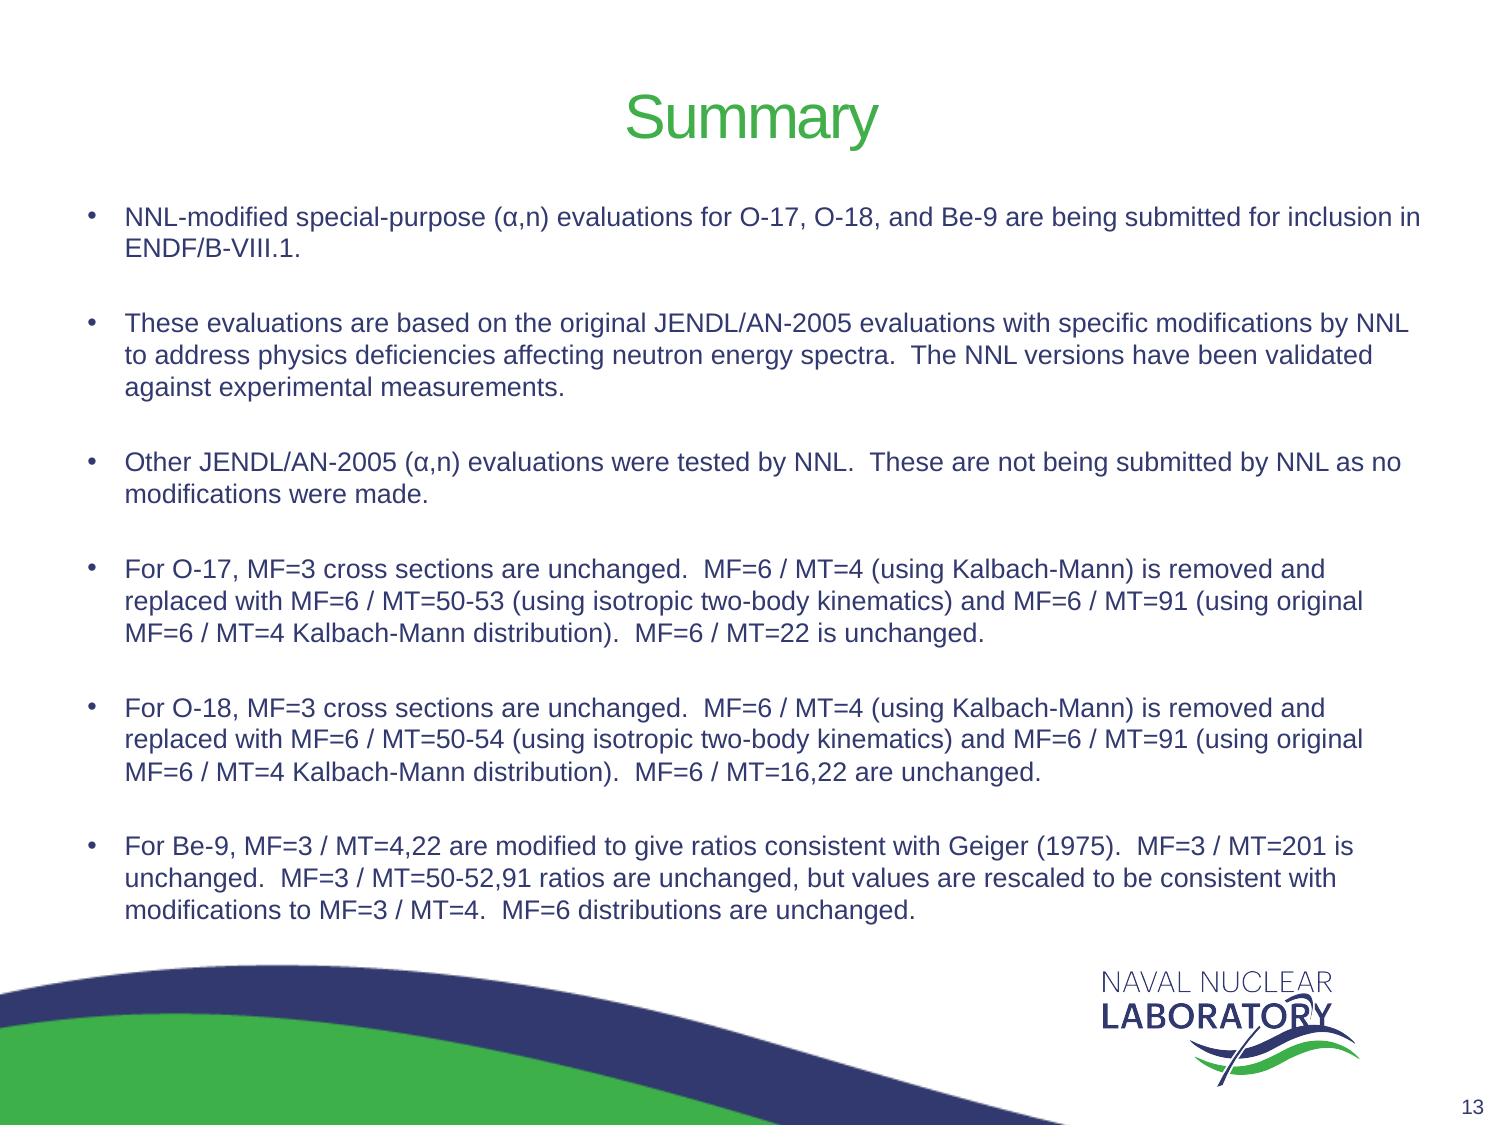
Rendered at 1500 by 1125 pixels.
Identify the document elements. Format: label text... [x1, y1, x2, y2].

slide_number 13 [1362, 1086, 1500, 1125]
list NNL-modified special-purpose (α,n) evaluations for O-17, O-18, and Be-9 are being submitted for inclusion in ENDF/B-VIII.1. These evaluations are based on the original JENDL/AN-2005 evaluations with specific modifications by NNL to address physics deficiencies affecting neutron energy spectra. The NNL versions have been validated against experimental measurements. Other JENDL/AN-2005 (α,n) evaluations were tested by NNL. These are not being submitted by NNL as no modifications were made. For O-17, MF=3 cross sections are unchanged. MF=6 / MT=4 (using Kalbach-Mann) is removed and replaced with MF=6 / MT=50-53 (using isotropic two-body kinematics) and MF=6 / MT=91 (using original MF=6 / MT=4 Kalbach-Mann distribution). MF=6 / MT=22 is unchanged. For O-18, MF=3 cross sections are unchanged. MF=6 / MT=4 (using Kalbach-Mann) is removed and replaced with MF=6 / MT=50-54 (using isotropic two-body kinematics) and MF=6 / MT=91 (using original MF=6 / MT=4 Kalbach-Mann distribution). MF=6 / MT=16,22 are unchanged. For Be-9, MF=3 / MT=4,22 are modified to give ratios consistent with Geiger (1975). MF=3 / MT=201 is unchanged. MF=3 / MT=50-52,91 ratios are unchanged, but values are rescaled to be consistent with modifications to MF=3 / MT=4. MF=6 distributions are unchanged. [53, 191, 1452, 936]
picture [0, 941, 1360, 1125]
title Summary [75, 54, 1430, 174]
